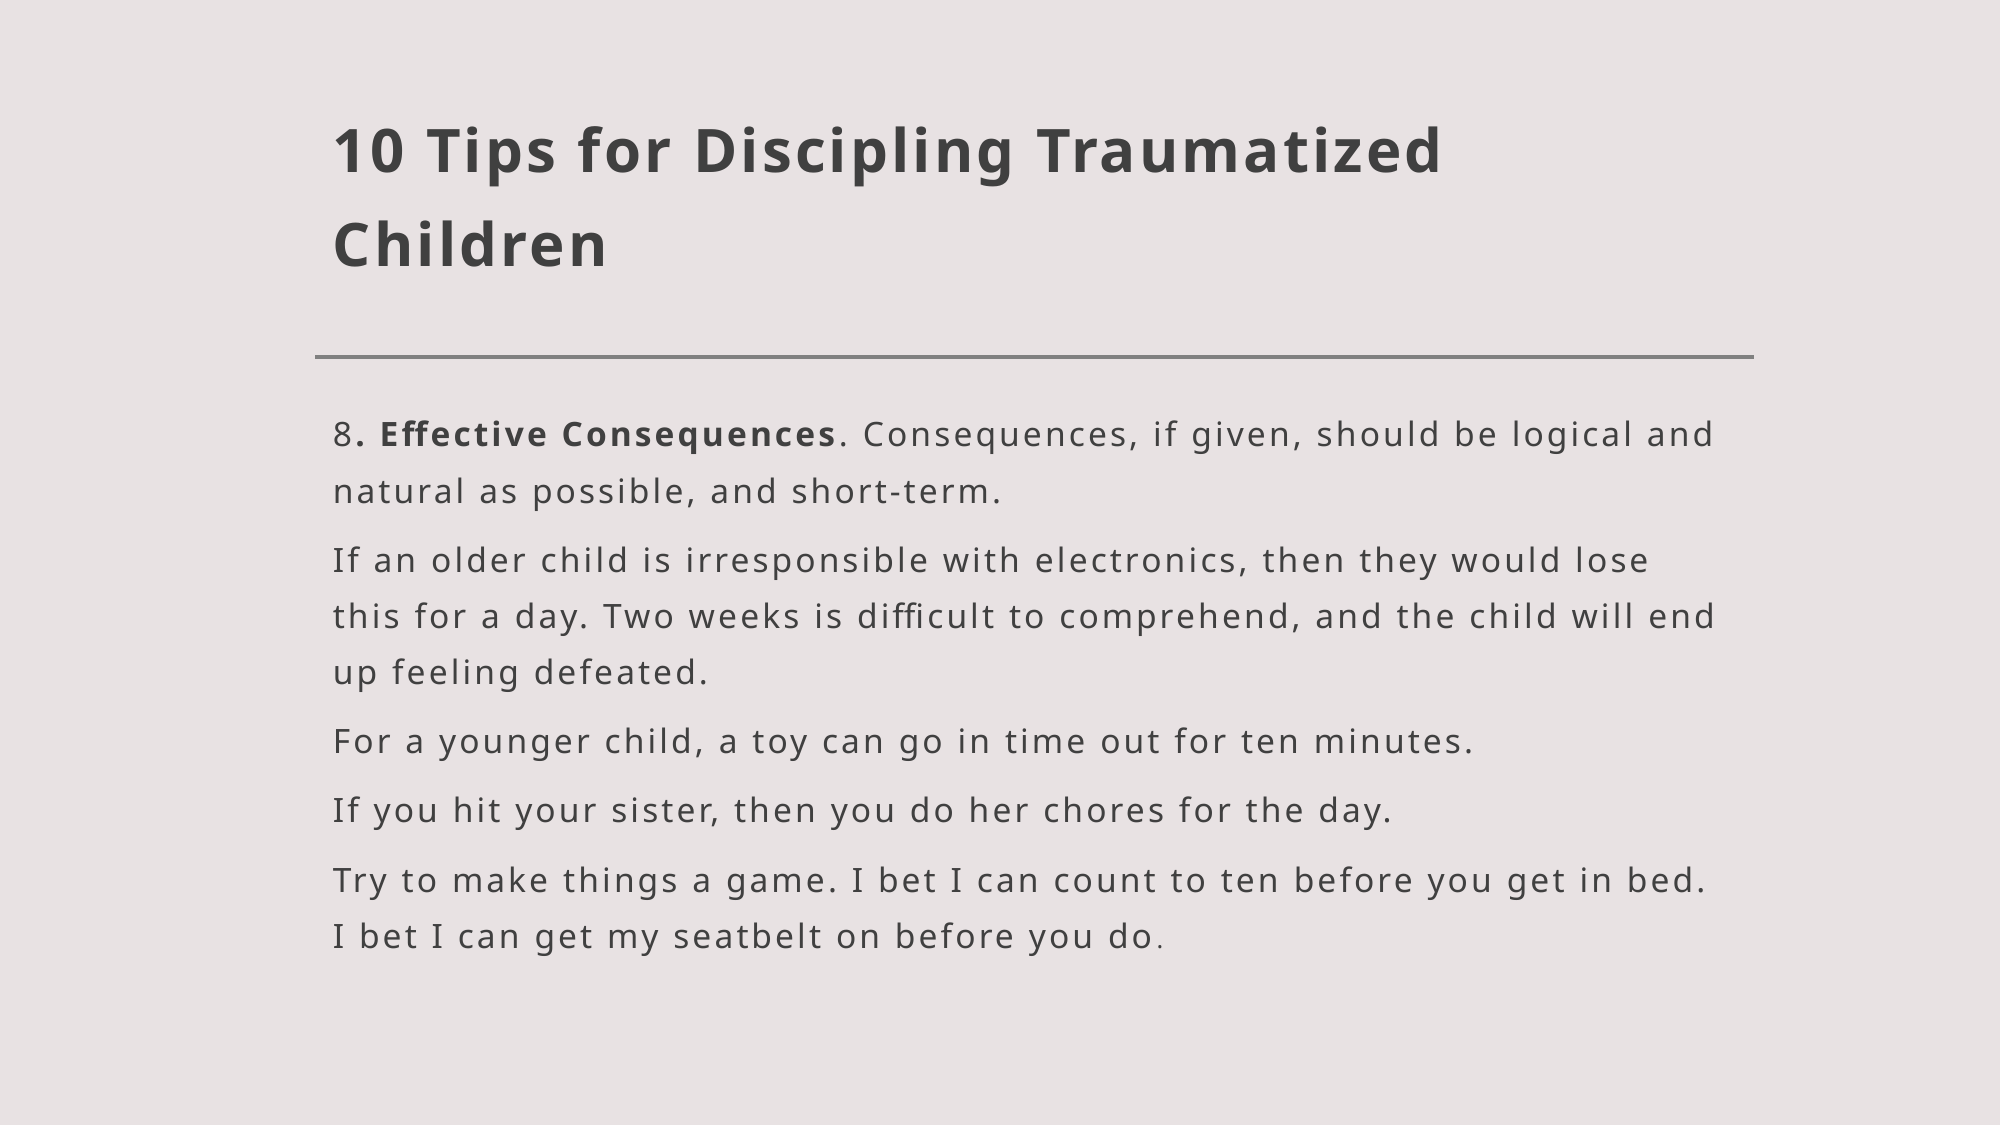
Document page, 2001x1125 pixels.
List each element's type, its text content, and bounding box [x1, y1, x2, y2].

list 8. Effective Consequences. Consequences, if given, should be logical and natural as possible, and short-term. If an older child is irresponsible with electronics, then they would lose this for a day. Two weeks is difficult to comprehend, and the child will end up feeling defeated. For a younger child, a toy can go in time out for ten minutes. If you hit your sister, then you do her chores for the day. Try to make things a game. I bet I can count to ten before you get in bed. I bet I can get my seatbelt on before you do. [315, 379, 1754, 979]
title 10 Tips for Discipling Traumatized Children [315, 72, 1754, 294]
